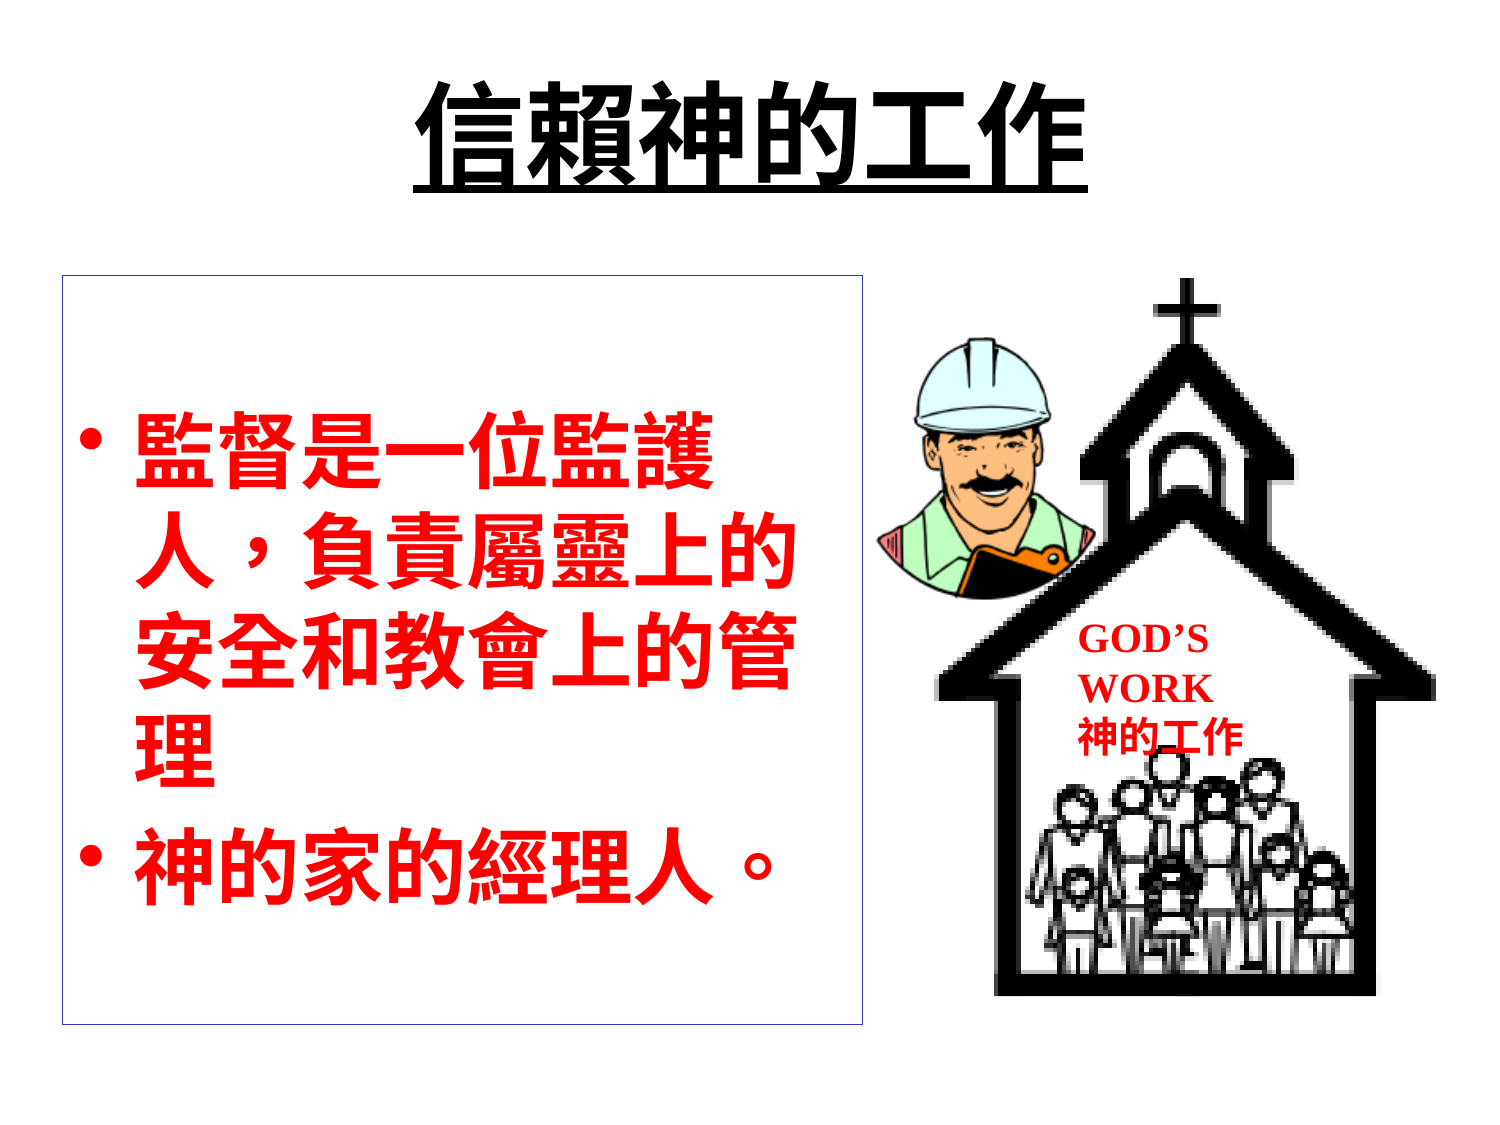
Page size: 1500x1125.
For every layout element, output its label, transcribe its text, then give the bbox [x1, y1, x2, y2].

title 信賴神的工作 [112, 37, 1388, 225]
list 監督是一位監護人，負責屬靈上的安全和教會上的管理 神的家的經理人。 [62, 275, 863, 1025]
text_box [912, 278, 1451, 997]
picture [874, 337, 1097, 601]
